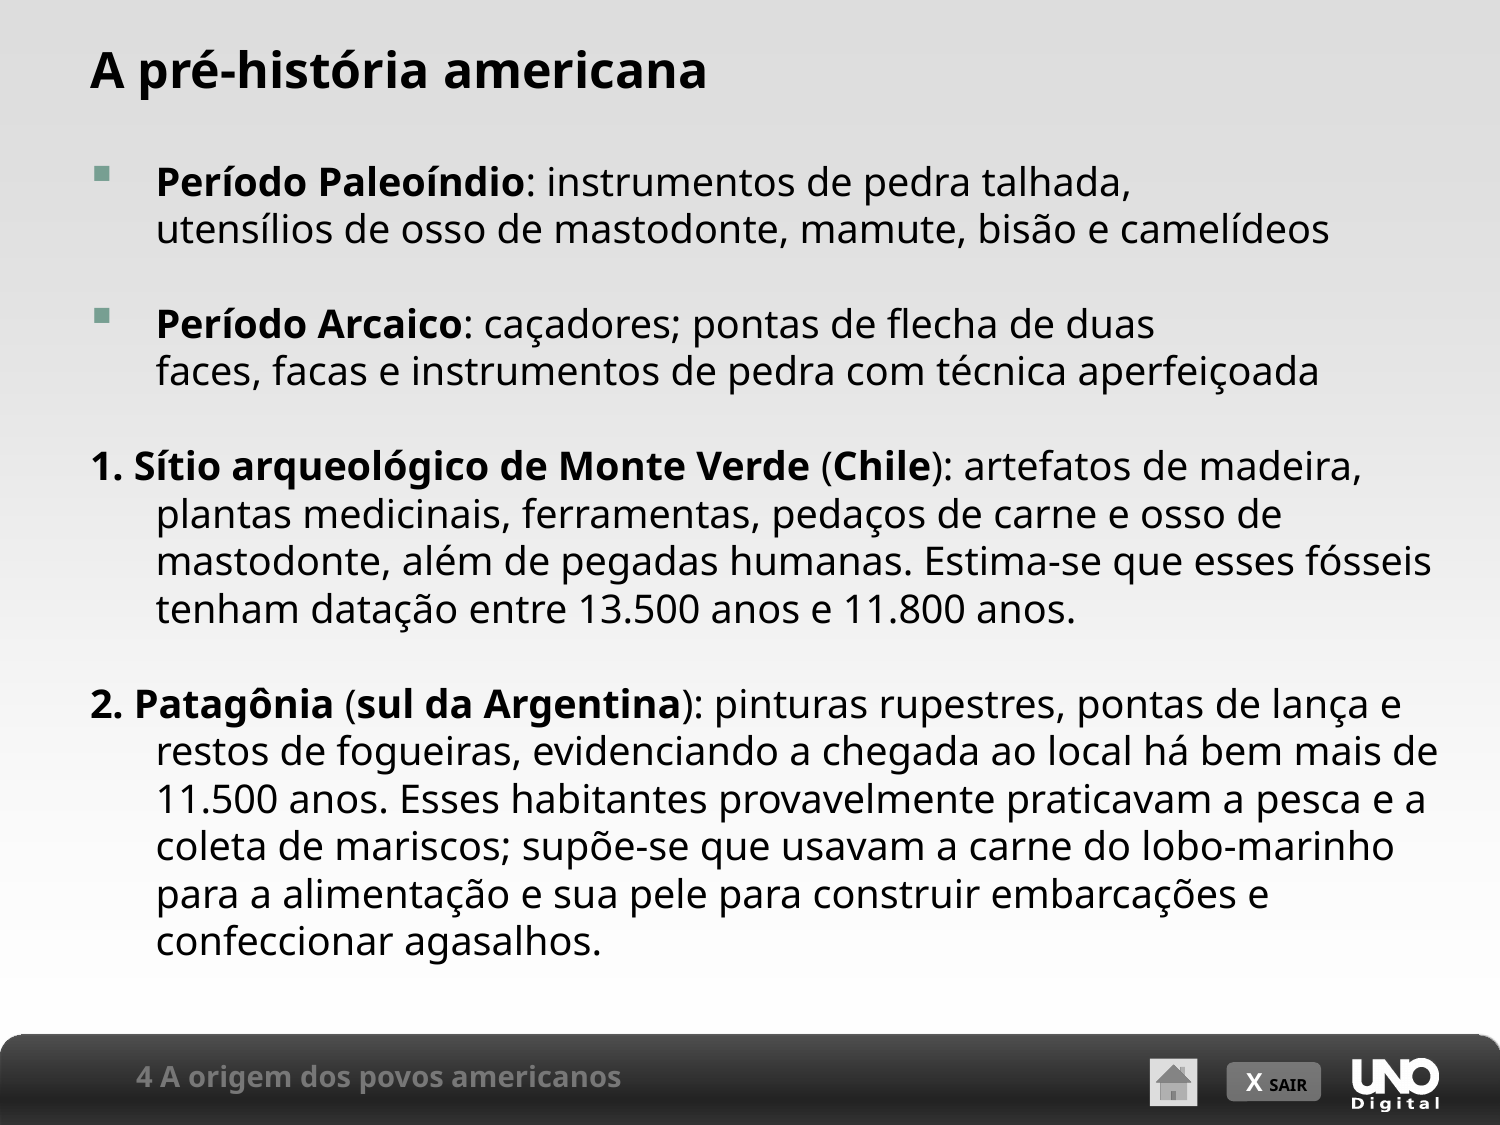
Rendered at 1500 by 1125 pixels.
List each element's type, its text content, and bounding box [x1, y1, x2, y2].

title A pré-história americana [74, 0, 1426, 138]
picture [0, 0, 1500, 1049]
picture [1352, 1058, 1439, 1112]
text_box 4 A origem dos povos americanos [121, 1051, 638, 1101]
list Período Paleoíndio: instrumentos de pedra talhada, utensílios de osso de mastodonte, mamute, bisão e camelídeos Período Arcaico: caçadores; pontas de flecha de duas faces, facas e instrumentos de pedra com técnica aperfeiçoada 1. Sítio arqueológico de Monte Verde (Chile): artefatos de madeira, plantas medicinais, ferramentas, pedaços de carne e osso de mastodonte, além de pegadas humanas. Estima-se que esses fósseis tenham datação entre 13.500 anos e 11.800 anos. 2. Patagônia (sul da Argentina): pinturas rupestres, pontas de lança e restos de fogueiras, evidenciando a chegada ao local há bem mais de 11.500 anos. Esses habitantes provavelmente praticavam a pesca e a coleta de mariscos; supõe-se que usavam a carne do lobo-marinho para a alimentação e sua pele para construir embarcações e confeccionar agasalhos. [74, 148, 1471, 988]
